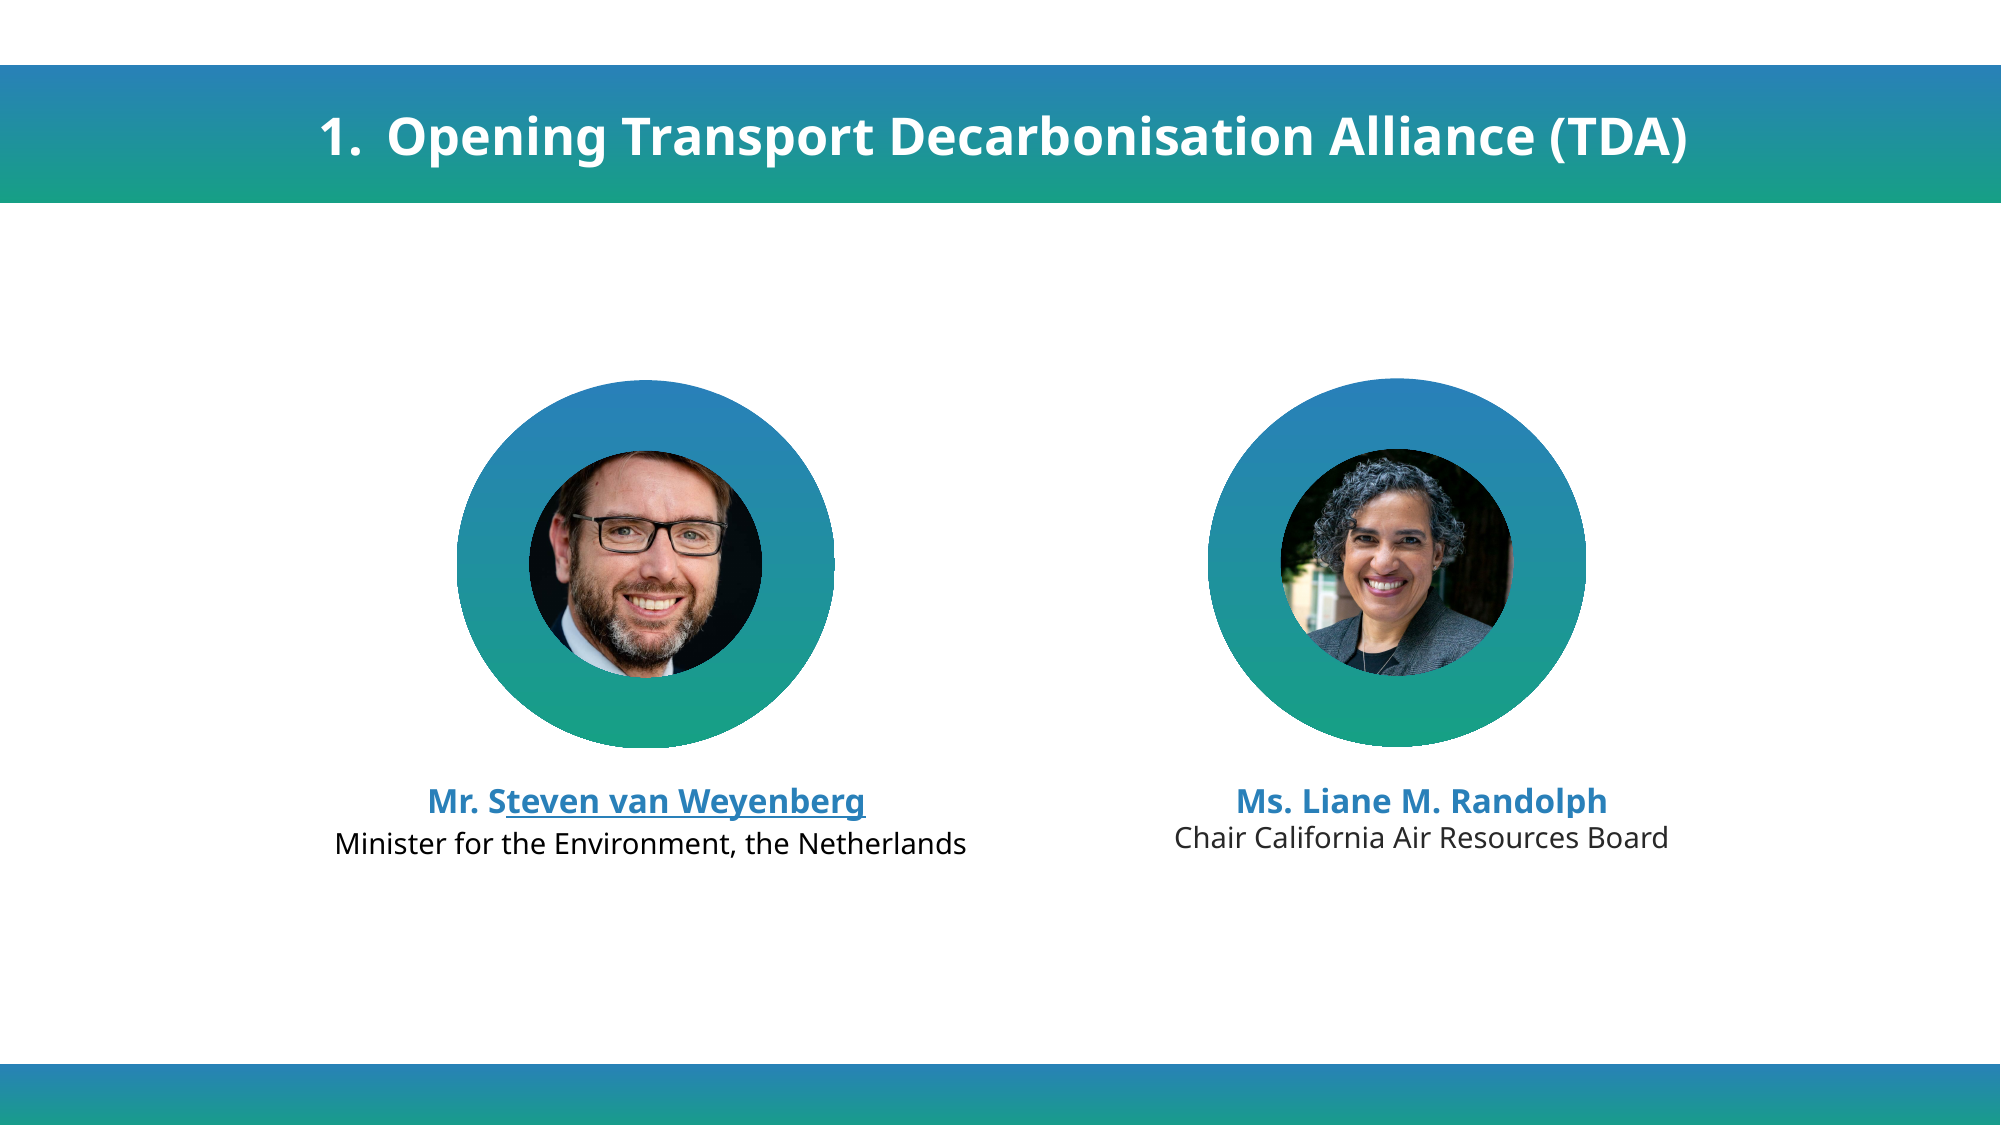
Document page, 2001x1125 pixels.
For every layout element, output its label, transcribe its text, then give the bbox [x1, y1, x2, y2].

text_box [456, 380, 835, 702]
text_box [1282, 709, 1512, 747]
picture [523, 441, 769, 698]
text_box Opening Transport Decarbonisation Alliance (TDA) [0, 65, 2000, 203]
text_box [0, 1064, 2000, 1125]
text_box Mr. Steven van Weyenberg Minister for the Environment, the Netherlands [280, 764, 1022, 875]
text_box [1208, 378, 1587, 700]
picture [1272, 445, 1519, 702]
text_box [526, 706, 767, 749]
text_box Ms. Liane M. Randolph Chair California Air Resources Board [1051, 764, 1793, 870]
